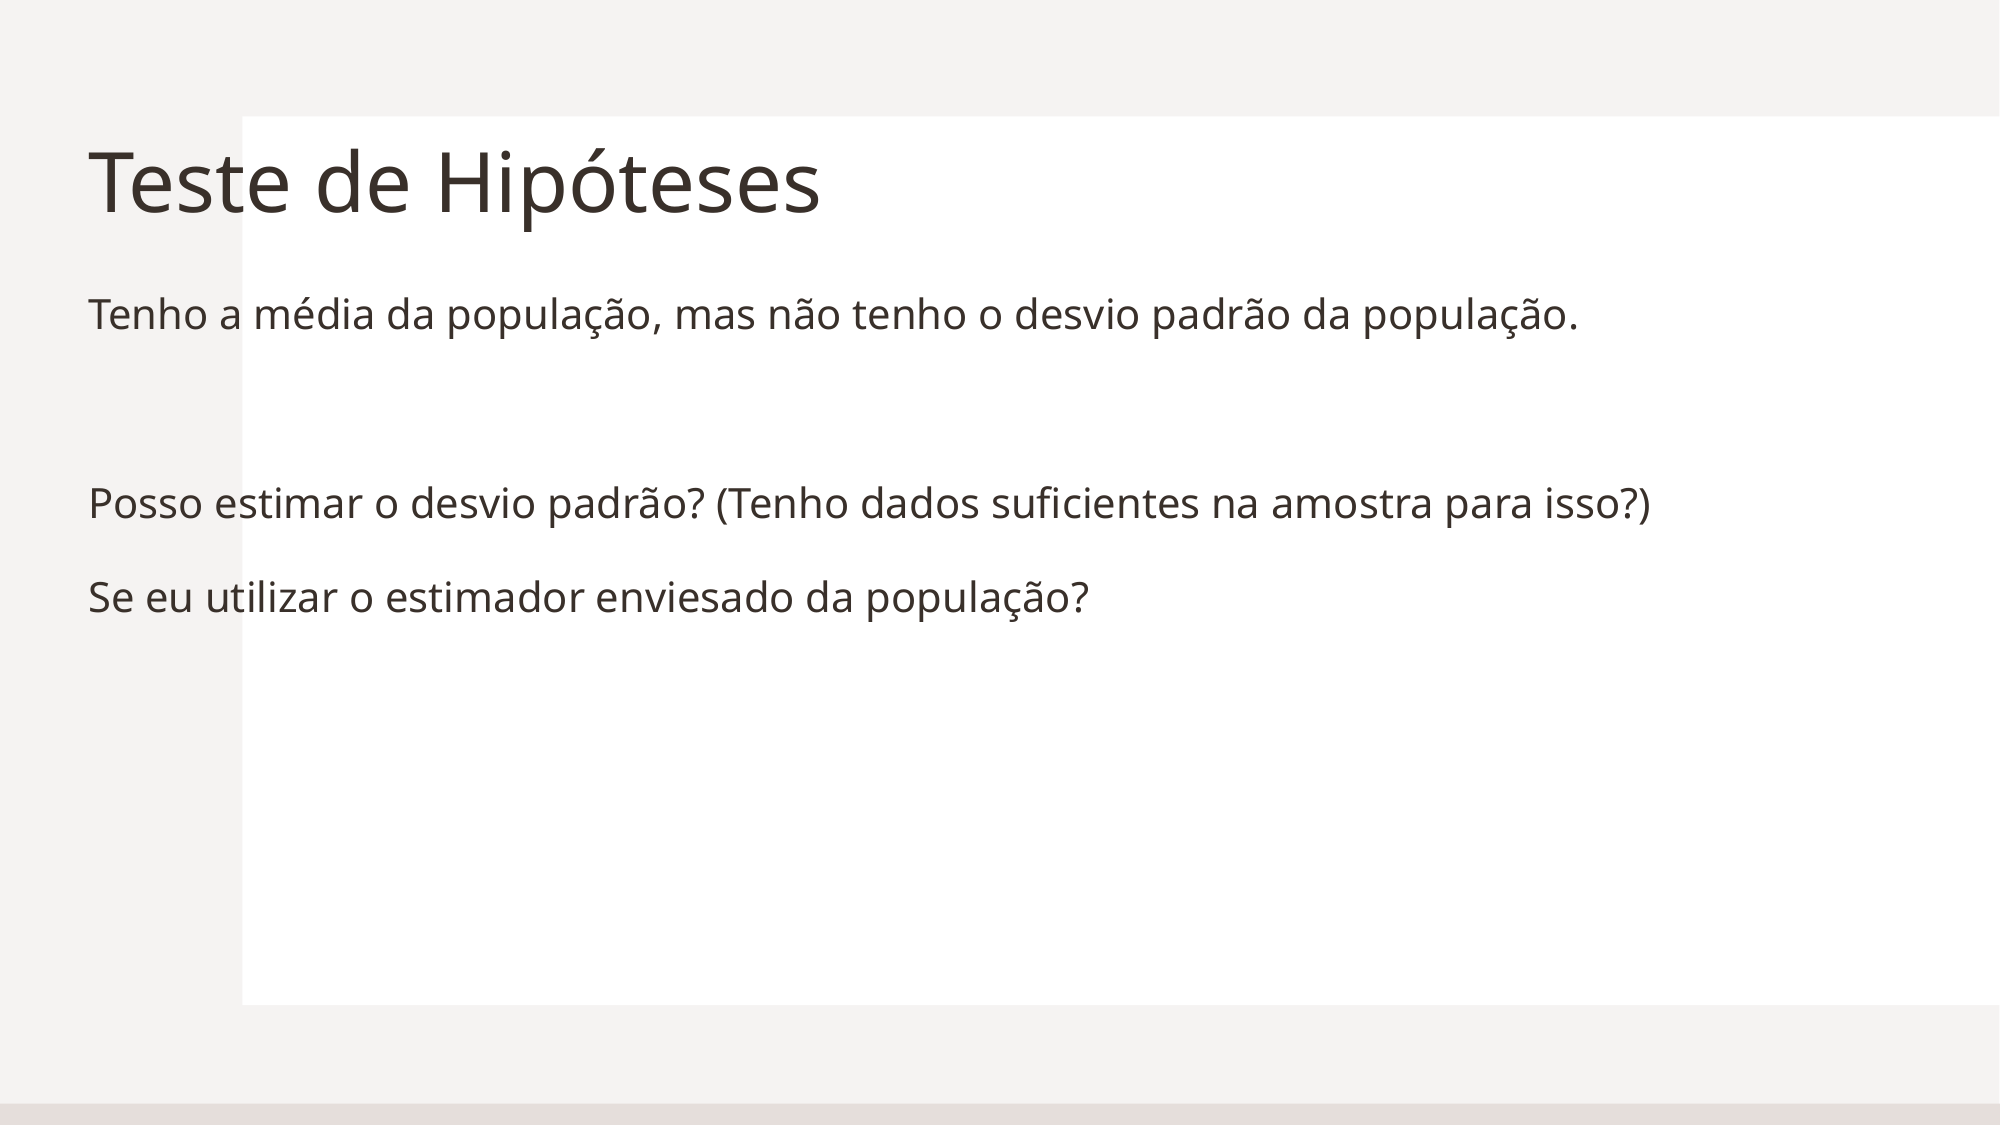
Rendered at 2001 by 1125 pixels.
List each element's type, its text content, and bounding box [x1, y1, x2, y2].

title Teste de Hipóteses [68, 69, 1932, 251]
list Tenho a média da população, mas não tenho o desvio padrão da população. Posso estimar o desvio padrão? (Tenho dados suficientes na amostra para isso?) Se eu utilizar o estimador enviesado da população? [68, 267, 1932, 1002]
